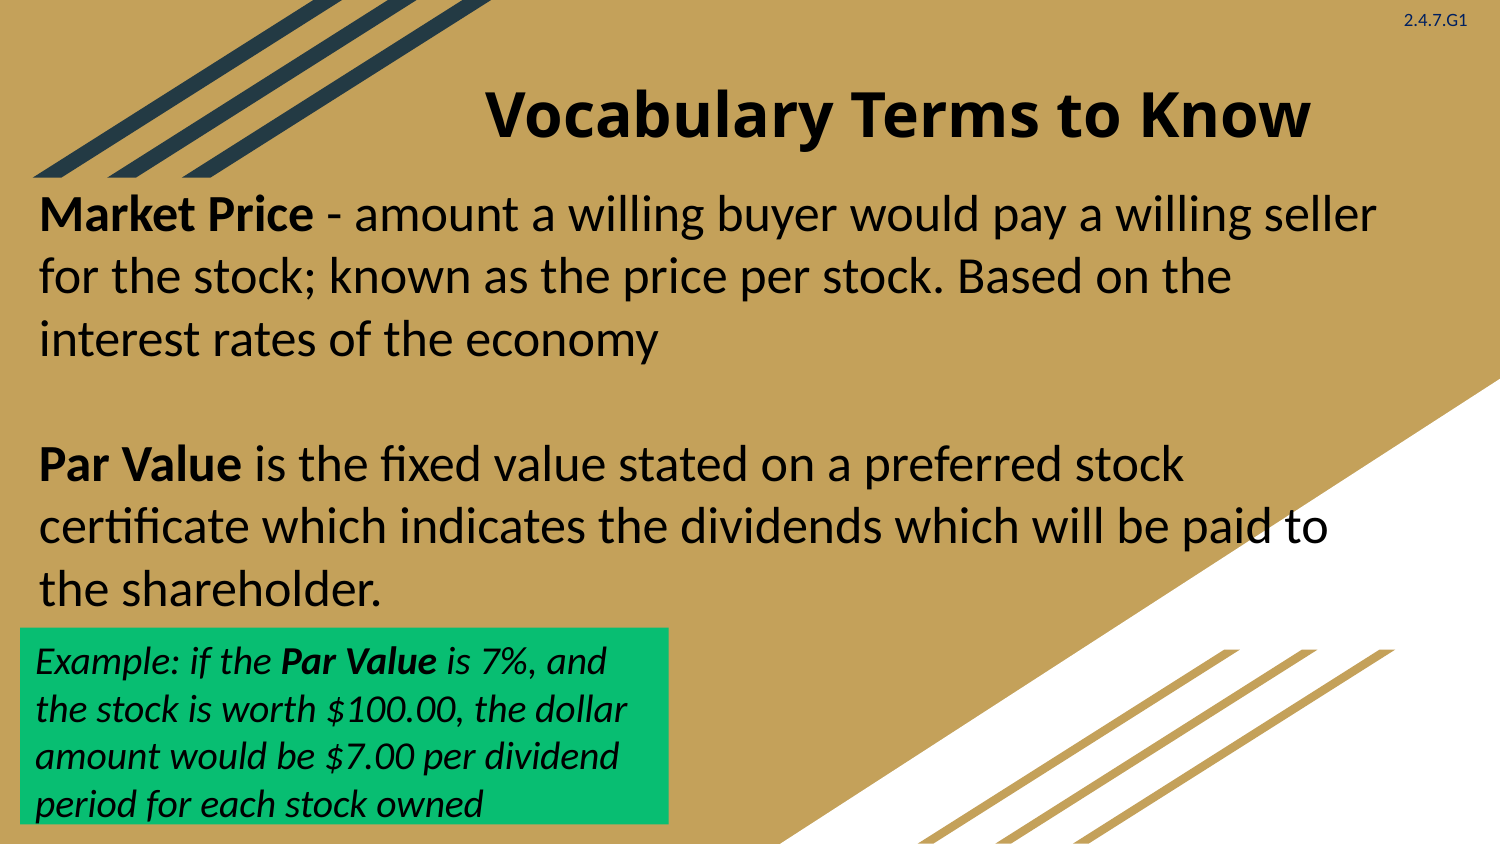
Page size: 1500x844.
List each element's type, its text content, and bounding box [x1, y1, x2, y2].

text_box Vocabulary Terms to Know [469, 60, 1342, 191]
text_box Example: if the Par Value is 7%, and the stock is worth $100.00, the dollar amount would be $7.00 per dividend period for each stock owned [20, 627, 669, 825]
title Market Price - amount a willing buyer would pay a willing seller for the stock; known as the price per stock. Based on the interest rates of the economy Par Value is the fixed value stated on a preferred stock certificate which indicates the dividends which will be paid to the shareholder. [0, 66, 1415, 612]
